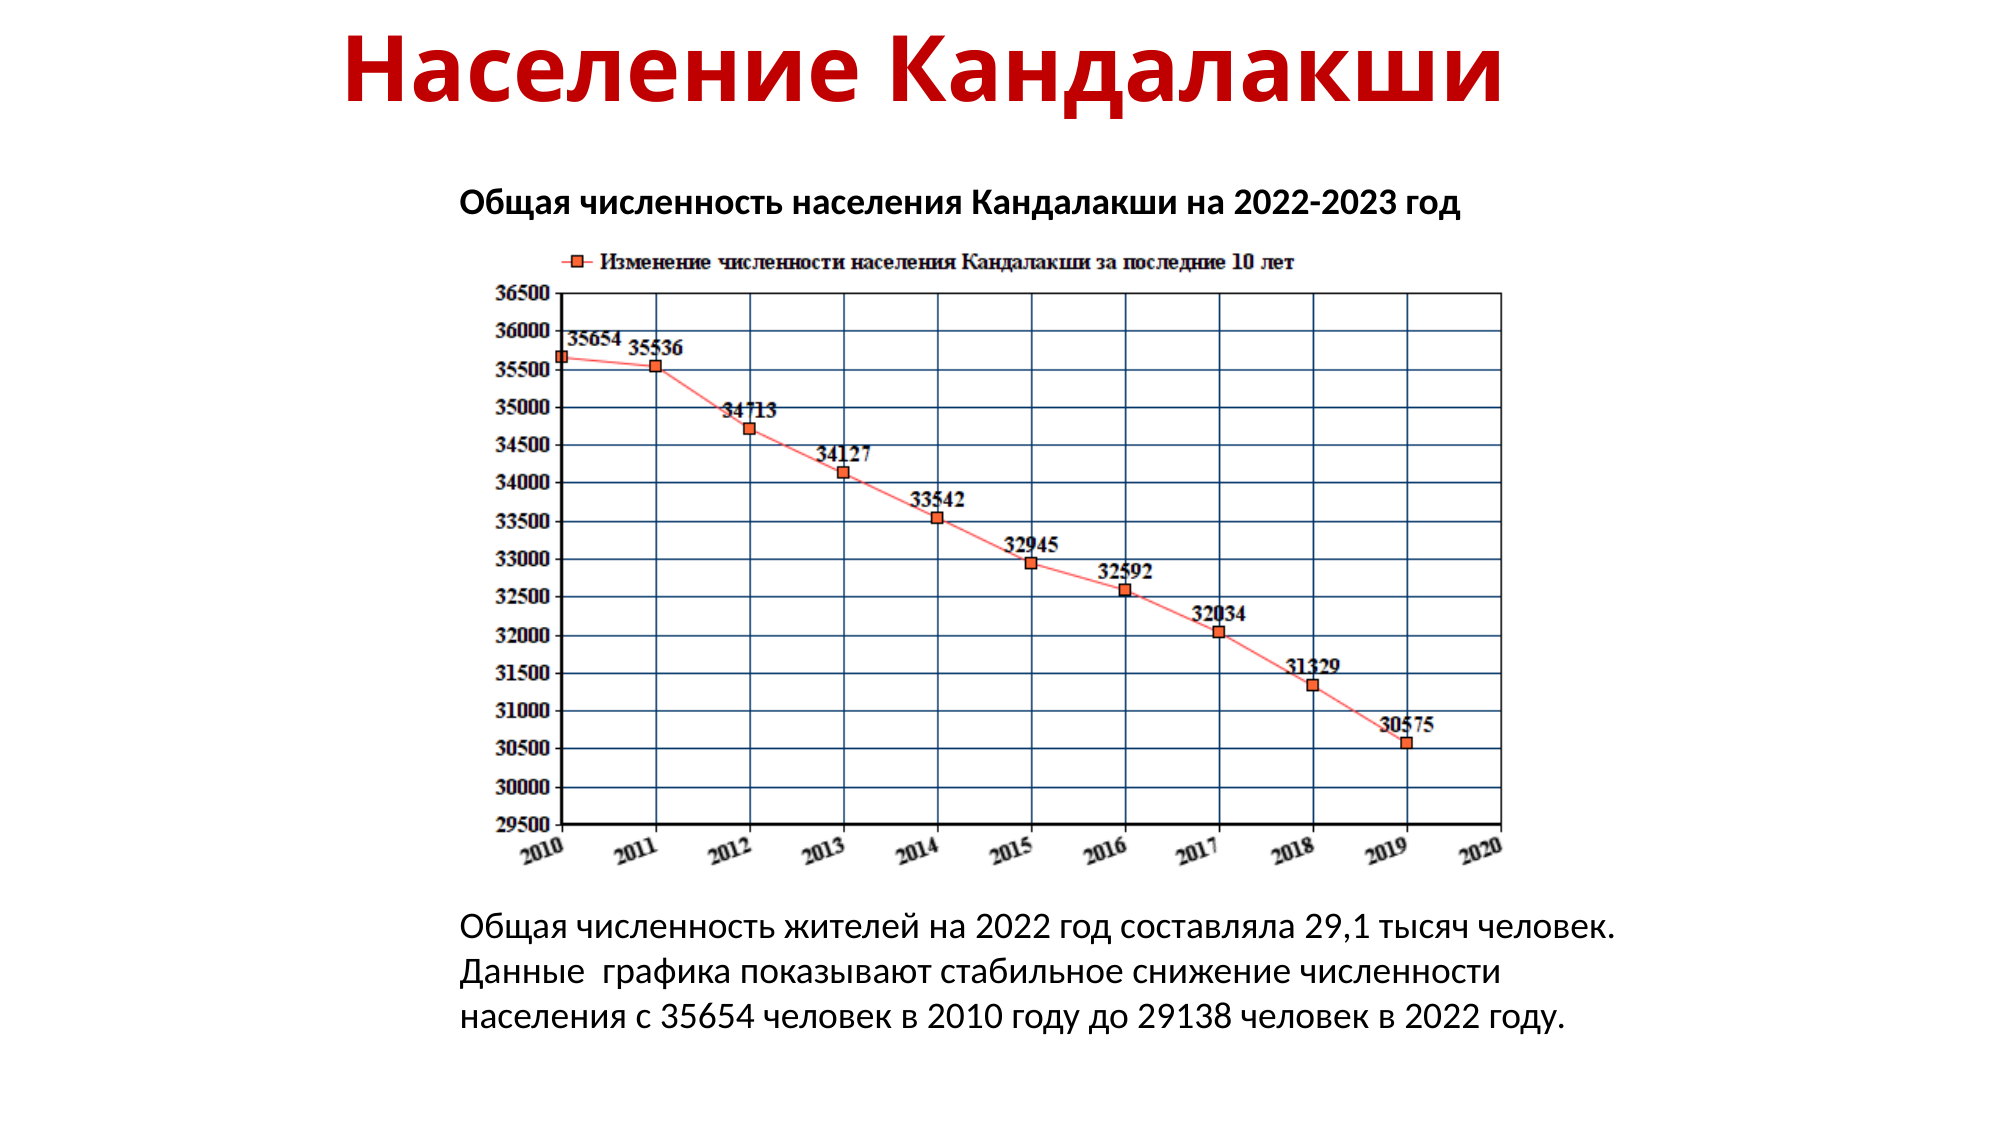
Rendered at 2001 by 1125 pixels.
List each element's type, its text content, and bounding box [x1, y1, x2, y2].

picture [468, 240, 1532, 884]
text_box Общая численность населения Кандалакши на 2022-2023 год [444, 169, 1508, 230]
title Население Кандалакши [325, 1, 1675, 141]
text_box Общая численность жителей на 2022 год составляла 29,1 тысяч человек. Данные графика показывают стабильное снижение численности населения с 35654 человек в 2010 году до 29138 человек в 2022 году. [444, 893, 1674, 1043]
